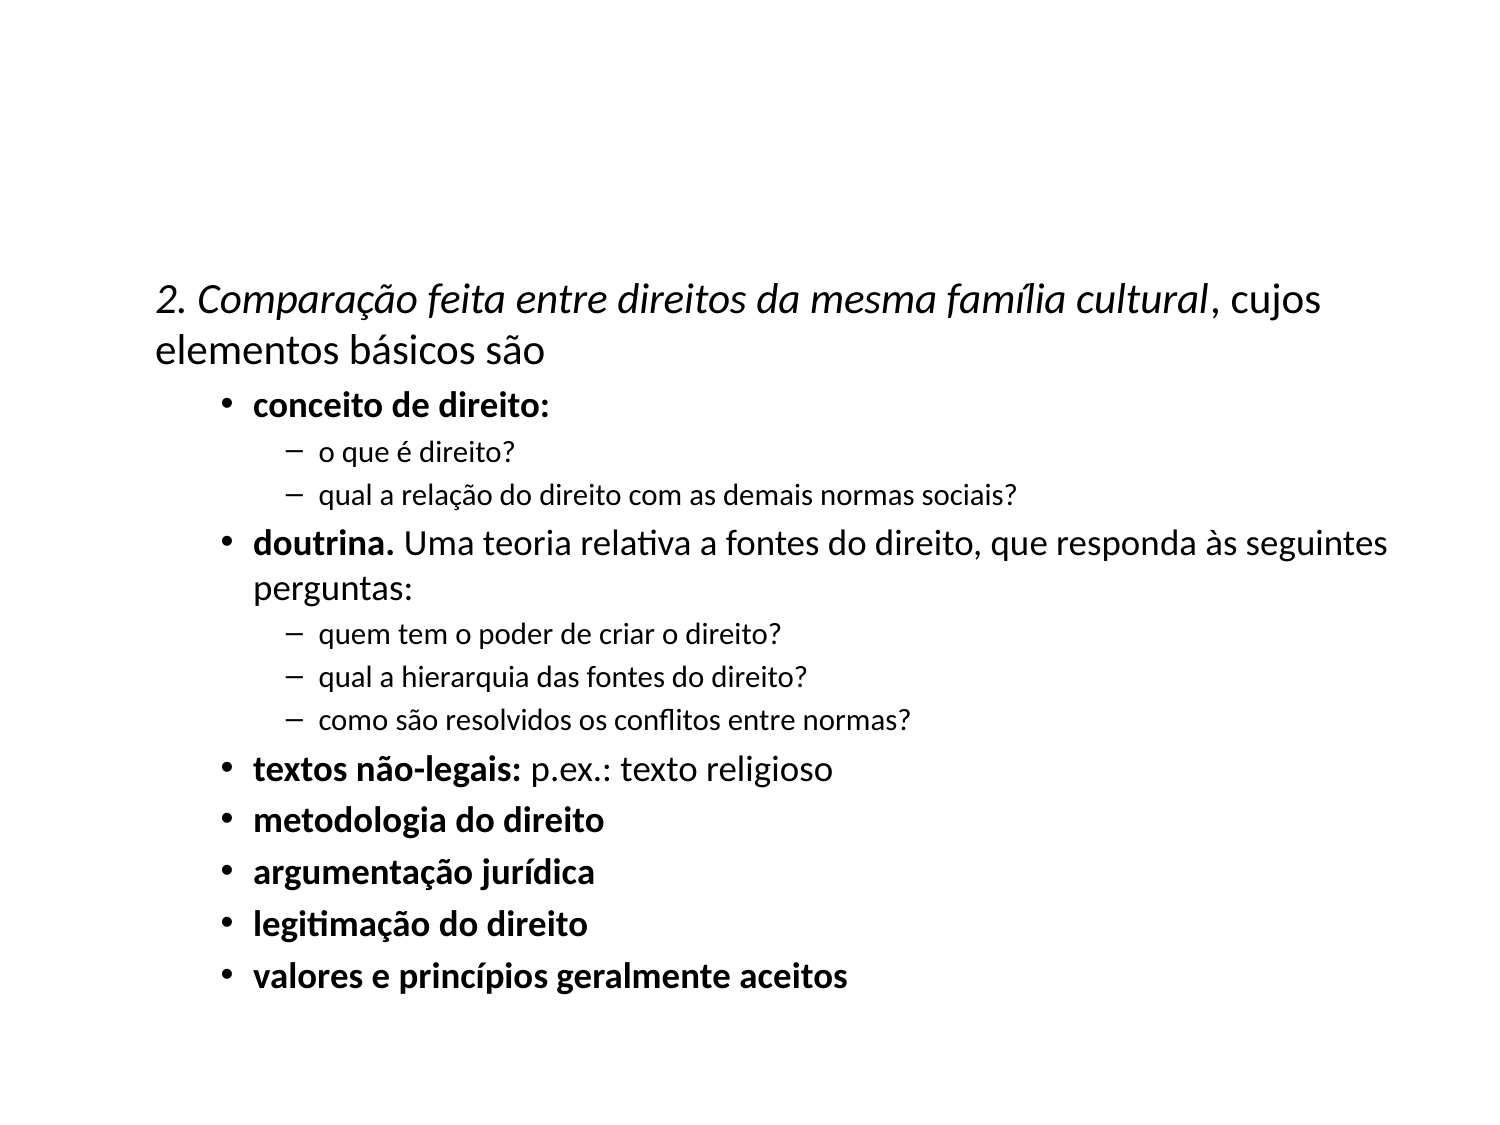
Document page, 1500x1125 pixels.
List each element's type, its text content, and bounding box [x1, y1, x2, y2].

list 2. Comparação feita entre direitos da mesma família cultural, cujos elementos básicos são conceito de direito: o que é direito? qual a relação do direito com as demais normas sociais? doutrina. Uma teoria relativa a fontes do direito, que responda às seguintes perguntas: quem tem o poder de criar o direito? qual a hierarquia das fontes do direito? como são resolvidos os conflitos entre normas? textos não-legais: p.ex.: texto religioso metodologia do direito argumentação jurídica legitimação do direito valores e princípios geralmente aceitos [75, 262, 1425, 1005]
